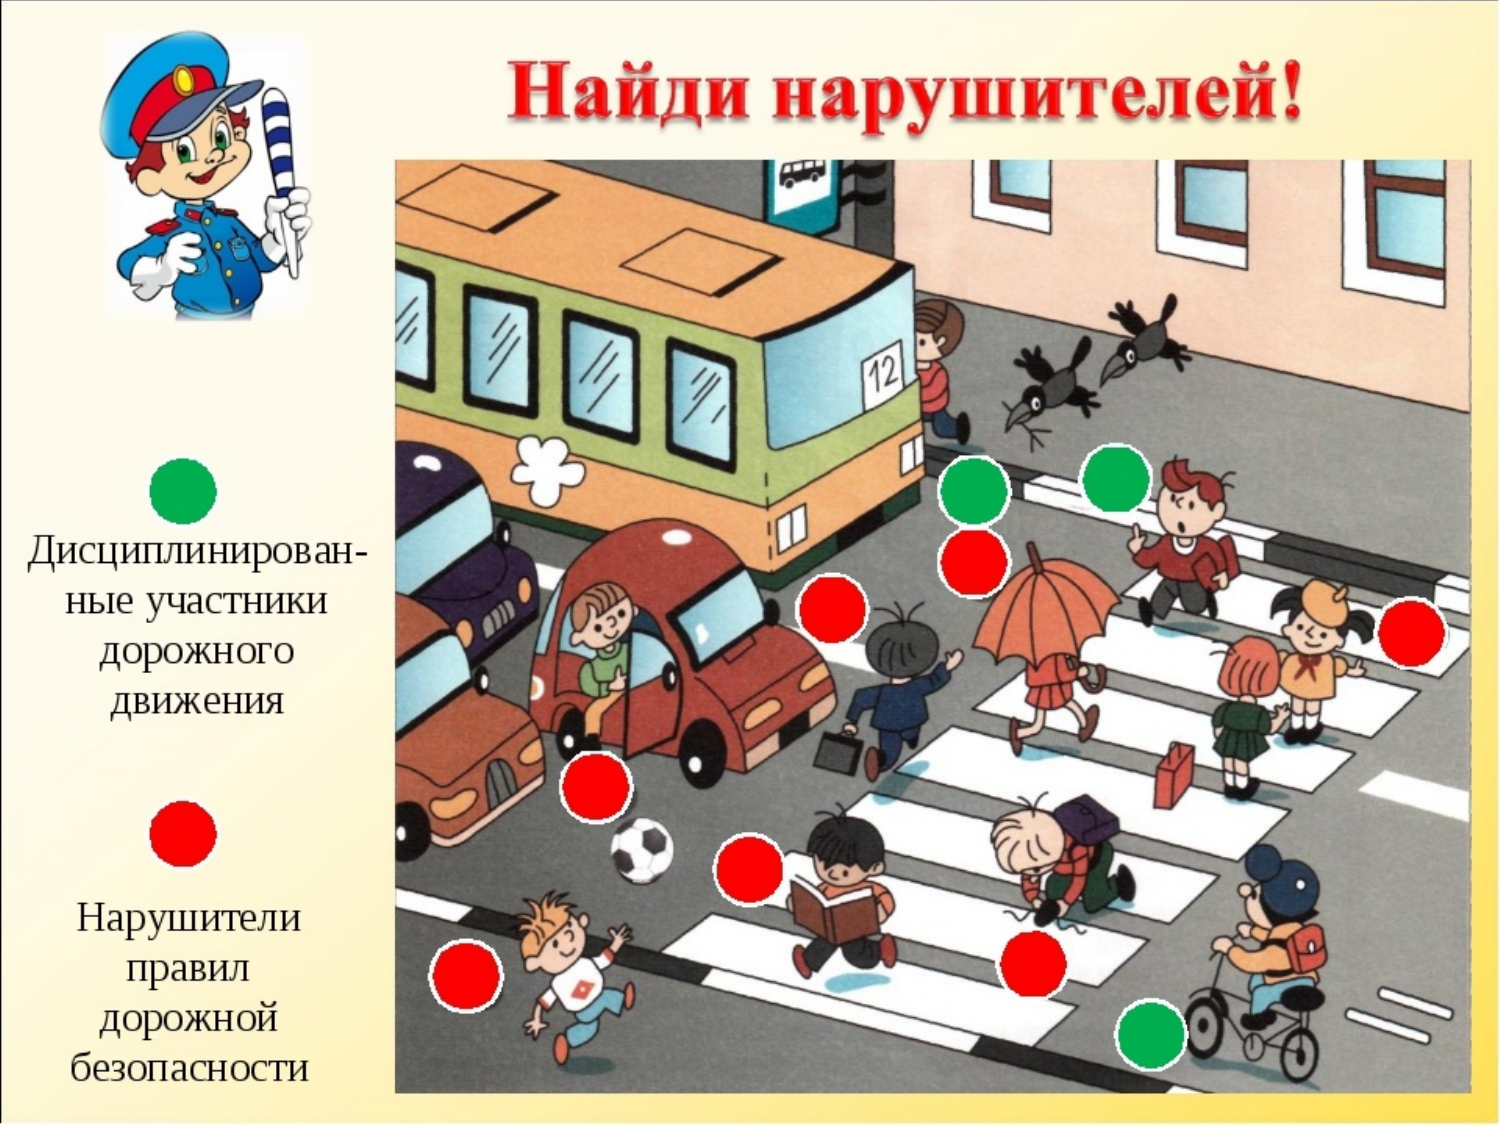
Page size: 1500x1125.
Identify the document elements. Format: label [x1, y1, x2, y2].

list [0, 0, 1500, 1125]
